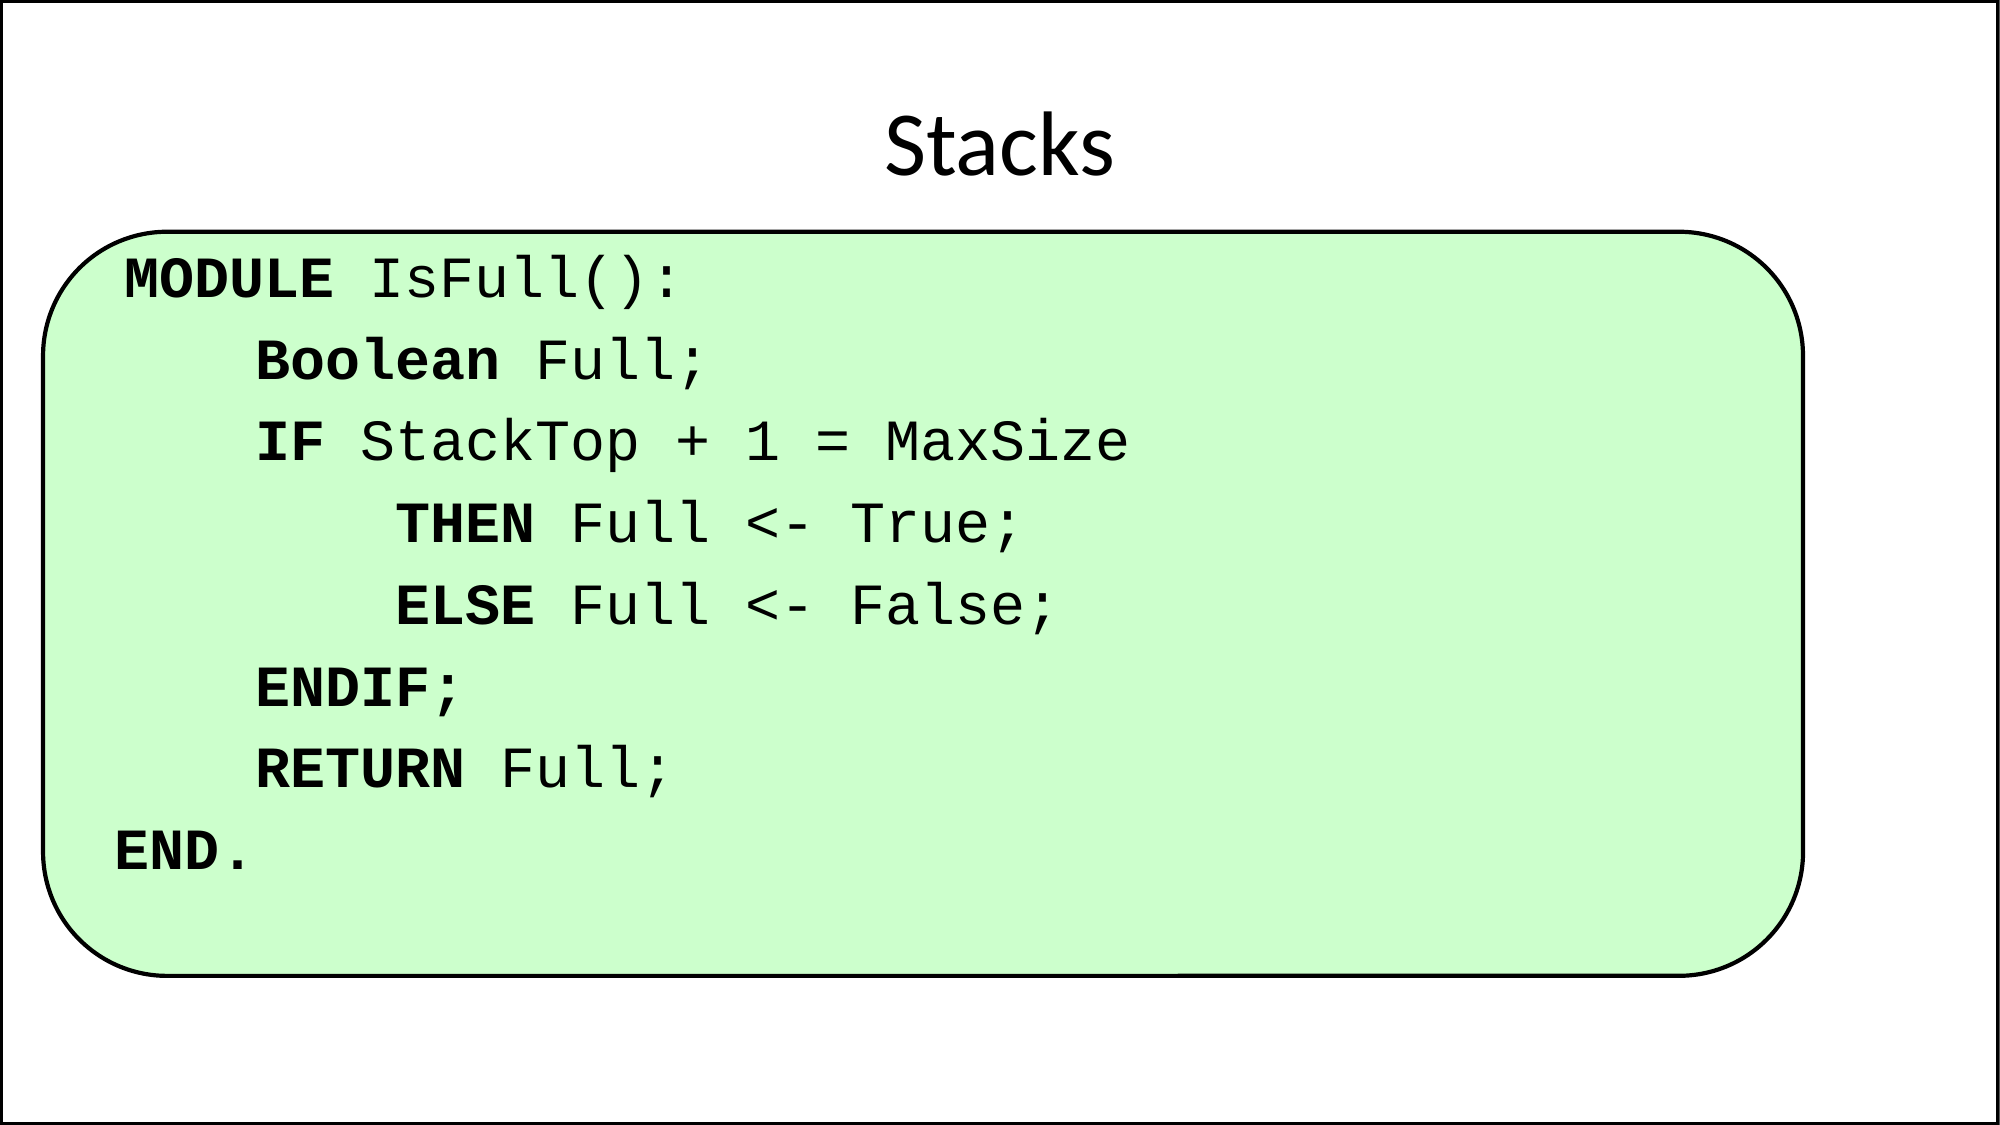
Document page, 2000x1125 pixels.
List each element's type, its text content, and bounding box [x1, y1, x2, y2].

text_box [40, 249, 99, 959]
title Stacks [99, 45, 1900, 233]
list MODULE IsFull(): Boolean Full; IF StackTop + 1 = MaxSize THEN Full <- True; ELSE Full <- False; ENDIF; RETURN Full; END. [99, 233, 1900, 975]
